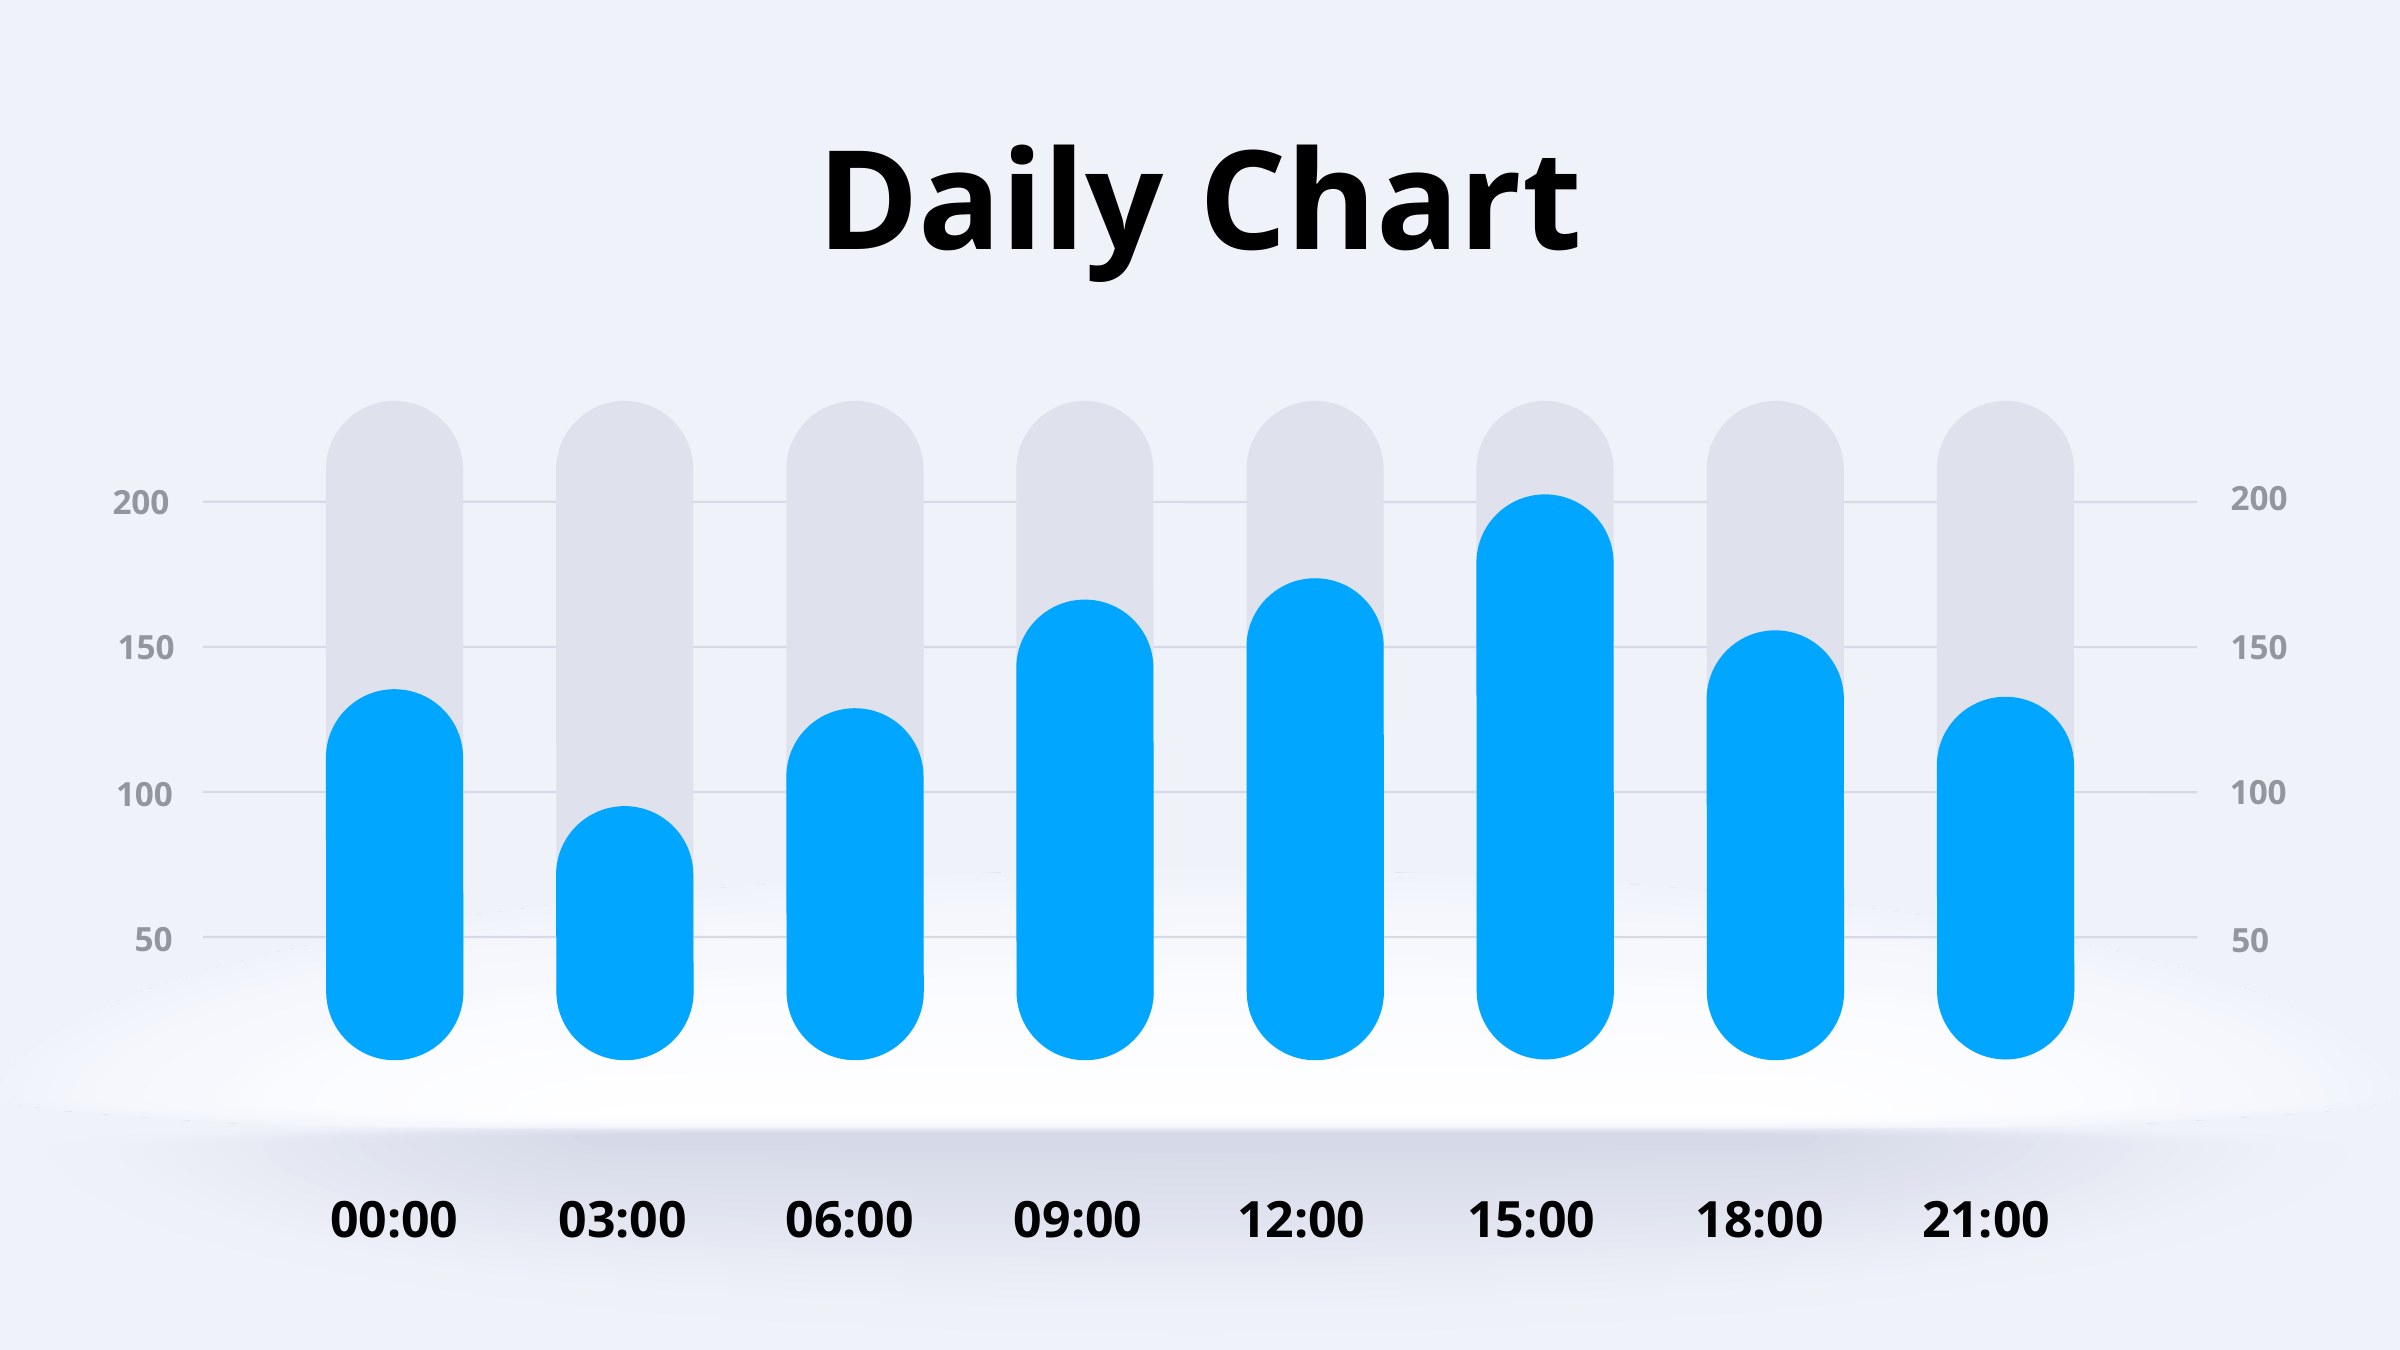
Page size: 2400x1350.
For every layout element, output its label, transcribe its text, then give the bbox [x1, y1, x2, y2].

picture [0, 869, 2398, 1350]
text_box 200 [97, 473, 185, 529]
text_box 100 [101, 765, 188, 820]
text_box 200 [2215, 469, 2303, 525]
text_box 150 [2215, 618, 2303, 674]
text_box Daily Chart [486, 105, 1914, 285]
text_box 150 [102, 618, 190, 674]
text_box 100 [2214, 763, 2302, 819]
